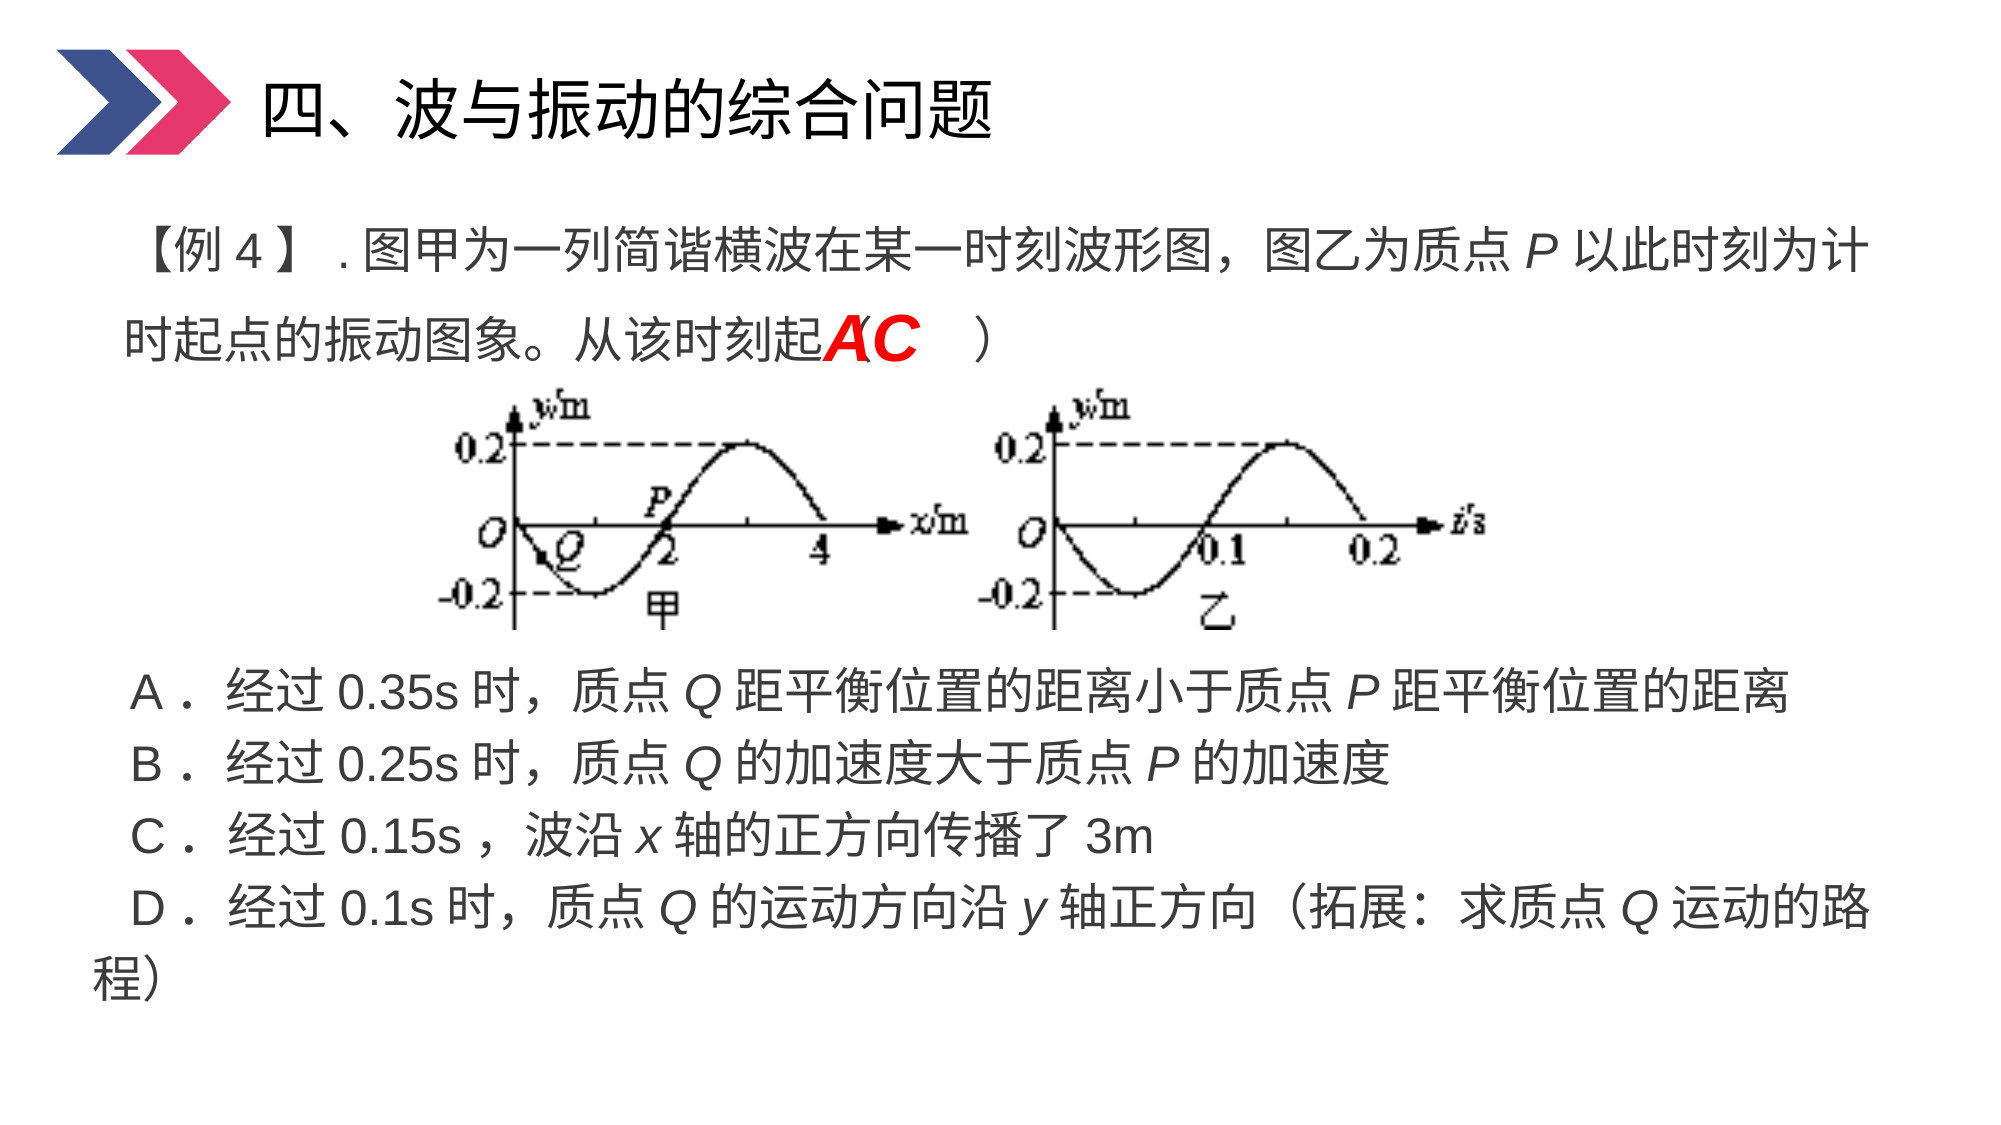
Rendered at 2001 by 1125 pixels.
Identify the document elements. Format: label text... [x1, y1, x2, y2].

picture [433, 383, 1489, 630]
text_box AC [808, 287, 992, 383]
text_box A．经过0.35s时，质点Q距平衡位置的距离小于质点P距平衡位置的距离 B．经过0.25s时，质点Q的加速度大于质点P的加速度 C．经过0.15s，波沿x轴的正方向传播了3m D．经过0.1s时，质点Q的运动方向沿y轴正方向（拓展：求质点Q运动的路程） [77, 676, 1949, 980]
text_box 四、波与振动的综合问题 [245, 60, 1010, 156]
text_box 【例4】.图甲为一列简谐横波在某一时刻波形图，图乙为质点P以此时刻为计时起点的振动图象。从该时刻起（ ） [108, 181, 1906, 467]
